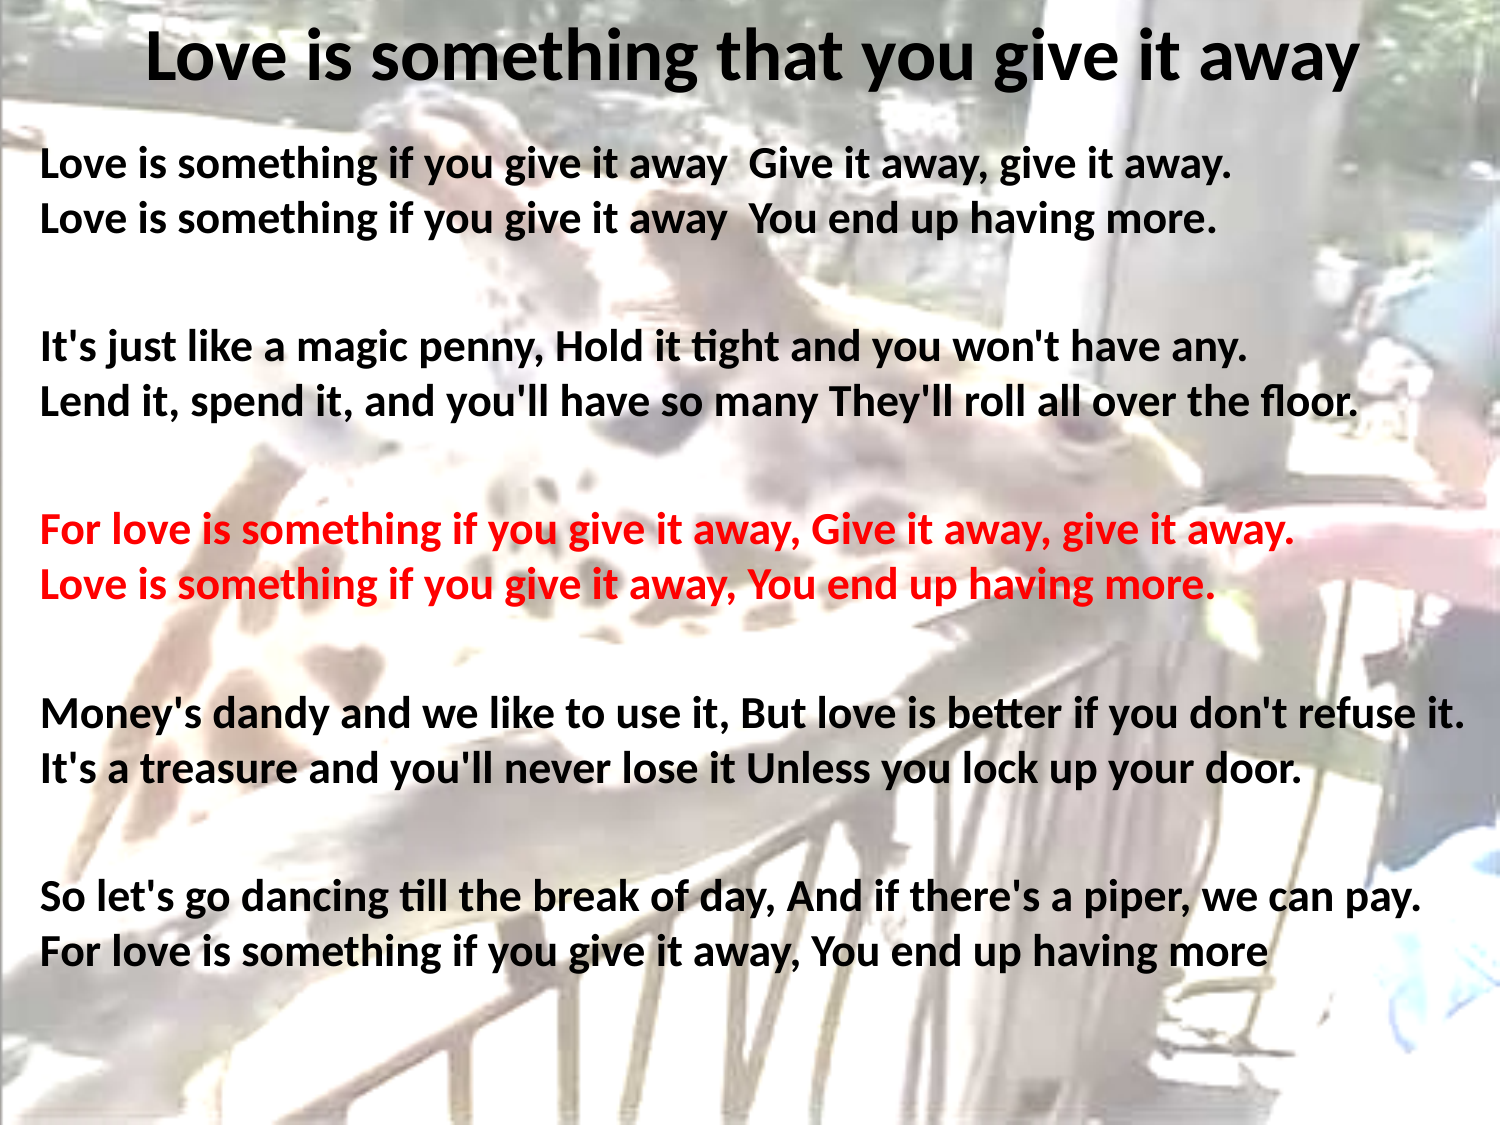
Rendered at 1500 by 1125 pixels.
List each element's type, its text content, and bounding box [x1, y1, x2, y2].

subtitle Love is something if you give it away Give it away, give it away. Love is something if you give it away You end up having more. It's just like a magic penny, Hold it tight and you won't have any. Lend it, spend it, and you'll have so many They'll roll all over the floor. For love is something if you give it away, Give it away, give it away. Love is something if you give it away, You end up having more. Money's dandy and we like to use it, But love is better if you don't refuse it. It's a treasure and you'll never lose it Unless you lock up your door. So let's go dancing till the break of day, And if there's a piper, we can pay. For love is something if you give it away, You end up having more [24, 125, 1500, 988]
title Love is something that you give it away [125, 0, 1400, 100]
